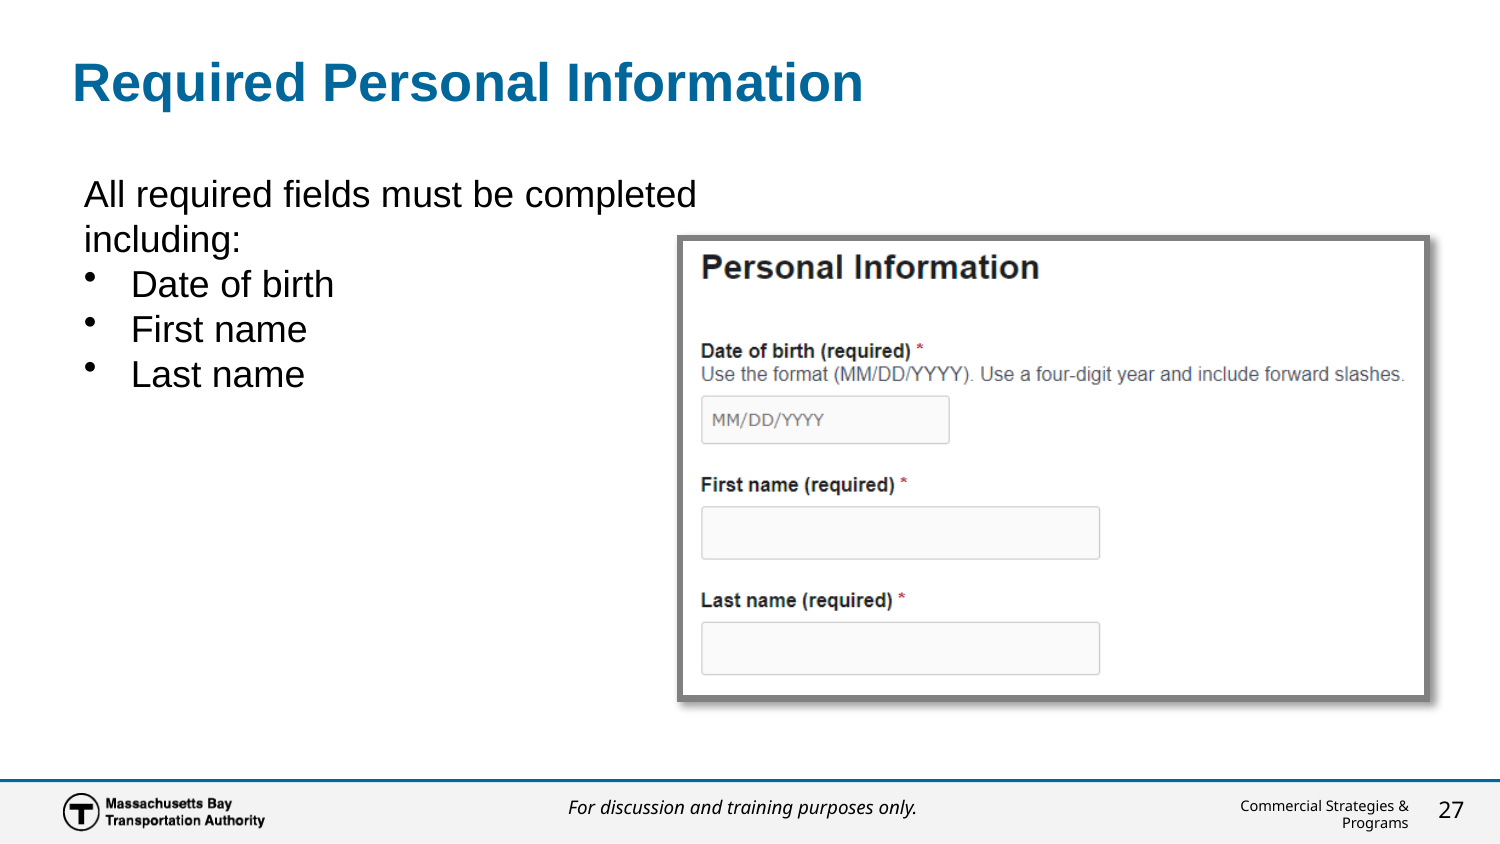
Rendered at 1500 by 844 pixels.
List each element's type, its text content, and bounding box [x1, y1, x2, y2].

title Required Personal Information [57, 32, 1455, 163]
text_box All required fields must be completed including: Date of birth First name Last name [68, 154, 714, 708]
picture [63, 793, 265, 832]
picture [682, 240, 1425, 696]
slide_number 27 [1389, 779, 1480, 844]
